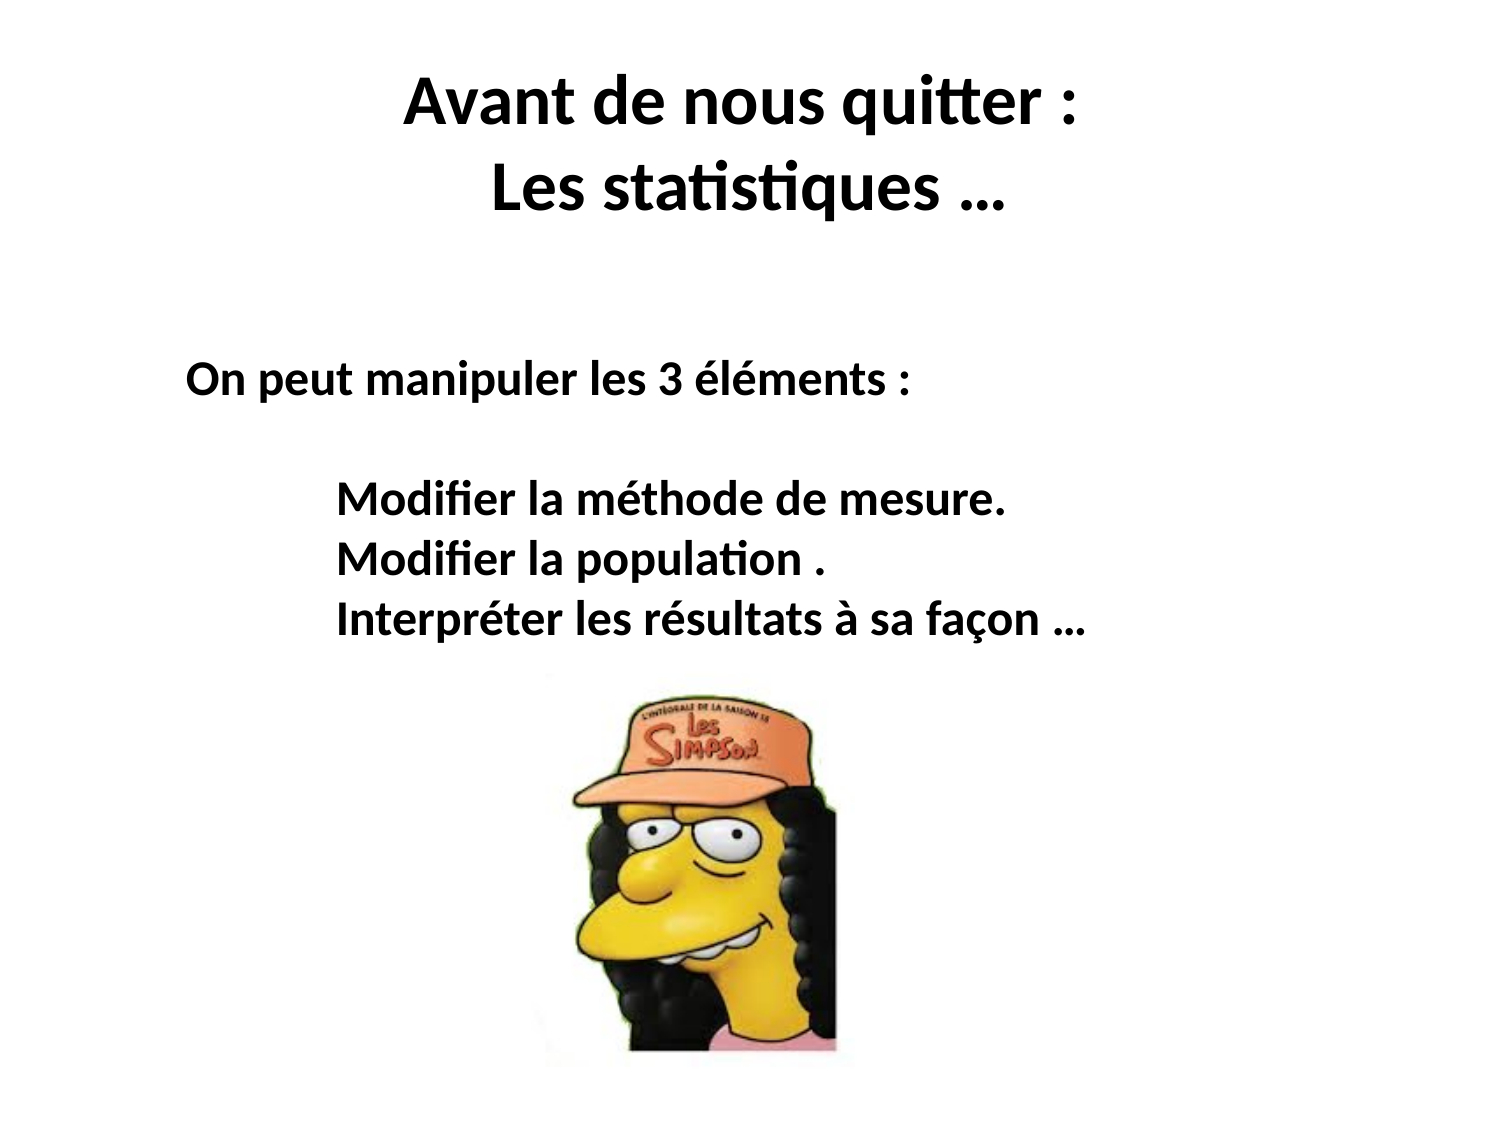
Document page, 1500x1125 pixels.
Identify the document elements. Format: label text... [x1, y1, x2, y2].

picture [517, 646, 869, 1088]
title Avant de nous quitter : Les statistiques … [75, 45, 1425, 233]
text_box On peut manipuler les 3 éléments : Modifier la méthode de mesure. Modifier la population . Interpréter les résultats à sa façon … [171, 338, 1282, 653]
